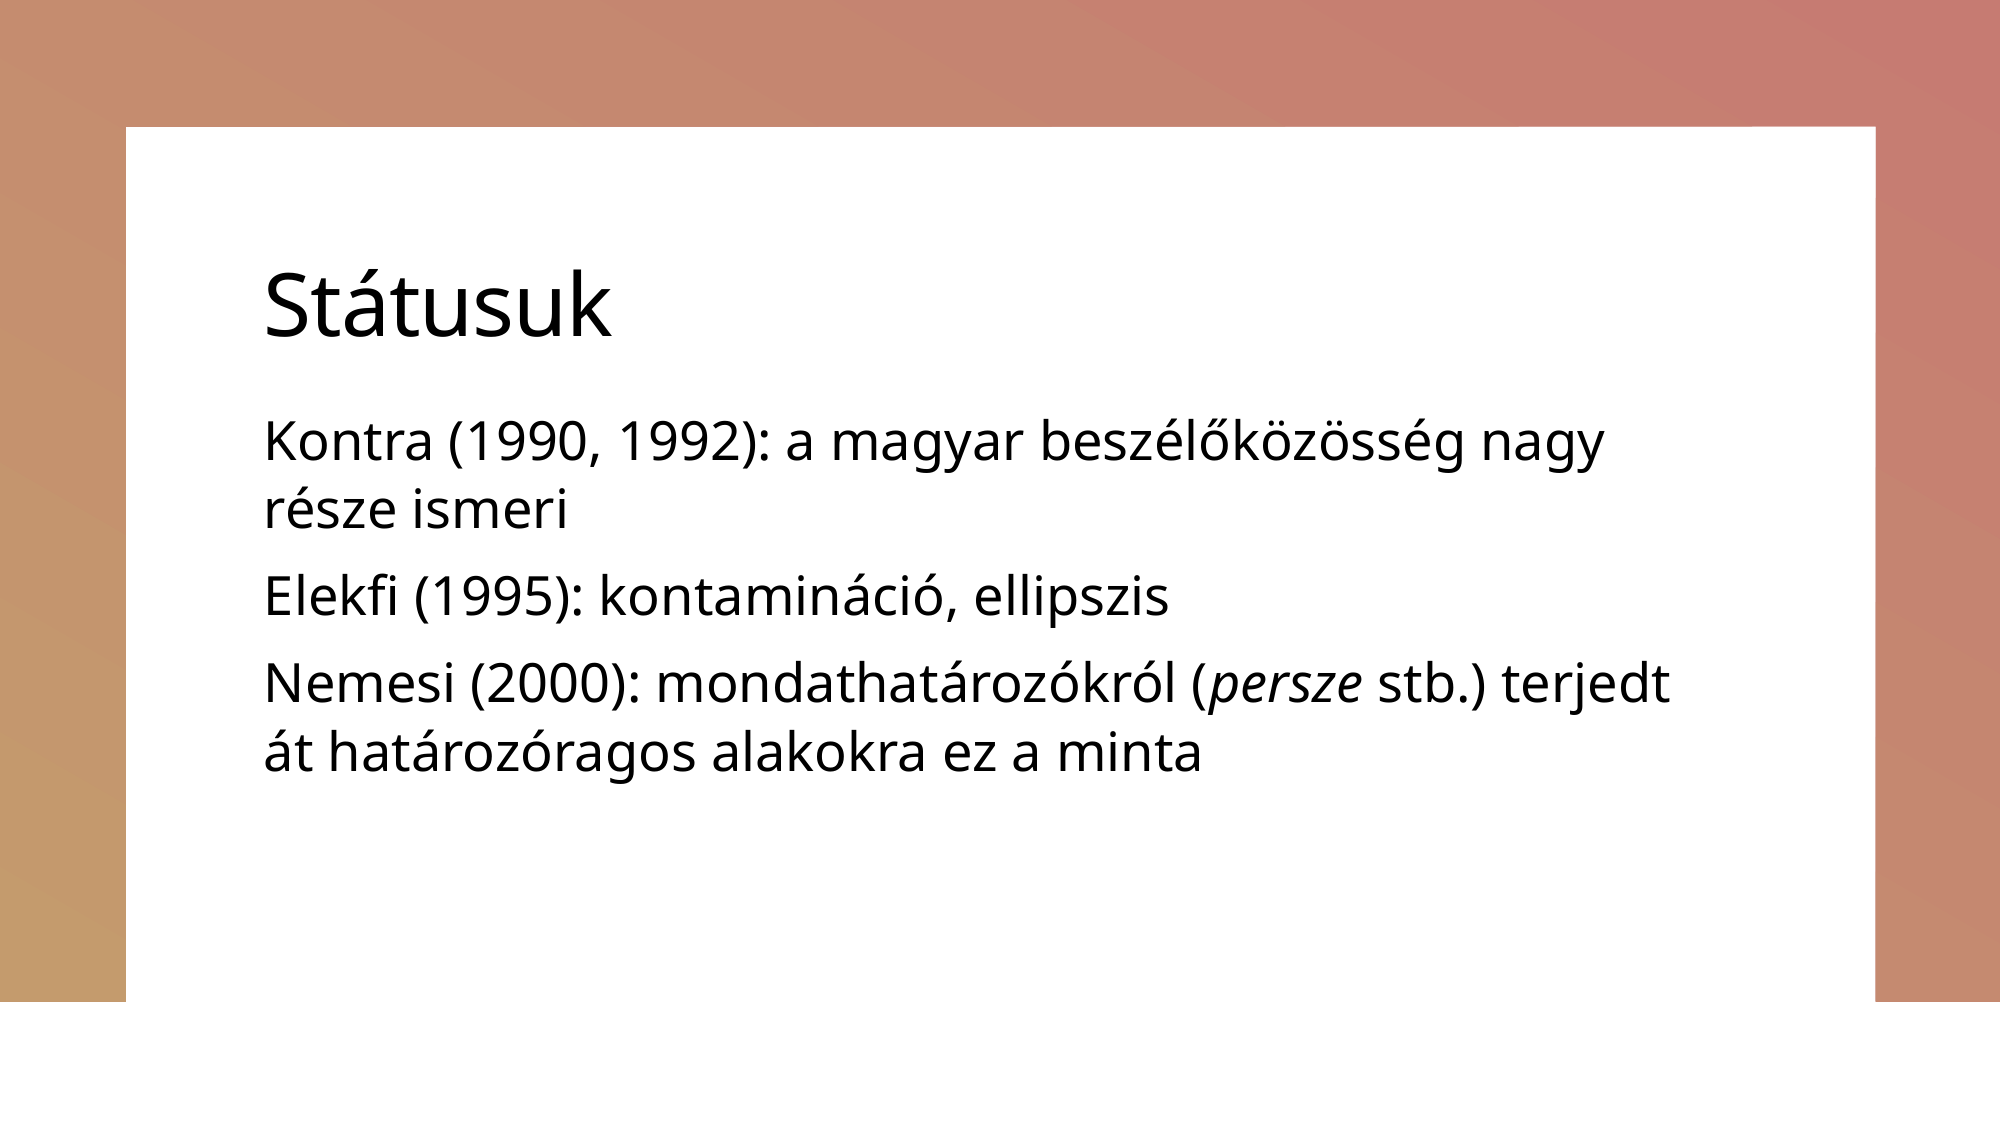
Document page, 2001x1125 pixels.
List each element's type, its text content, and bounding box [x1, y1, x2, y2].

title Státusuk [248, 248, 1749, 395]
list Kontra (1990, 1992): a magyar beszélőközösség nagy része ismeri Elekfi (1995): kontamináció, ellipszis Nemesi (2000): mondathatározókról (persze stb.) terjedt át határozóragos alakokra ez a minta [248, 395, 1749, 1001]
